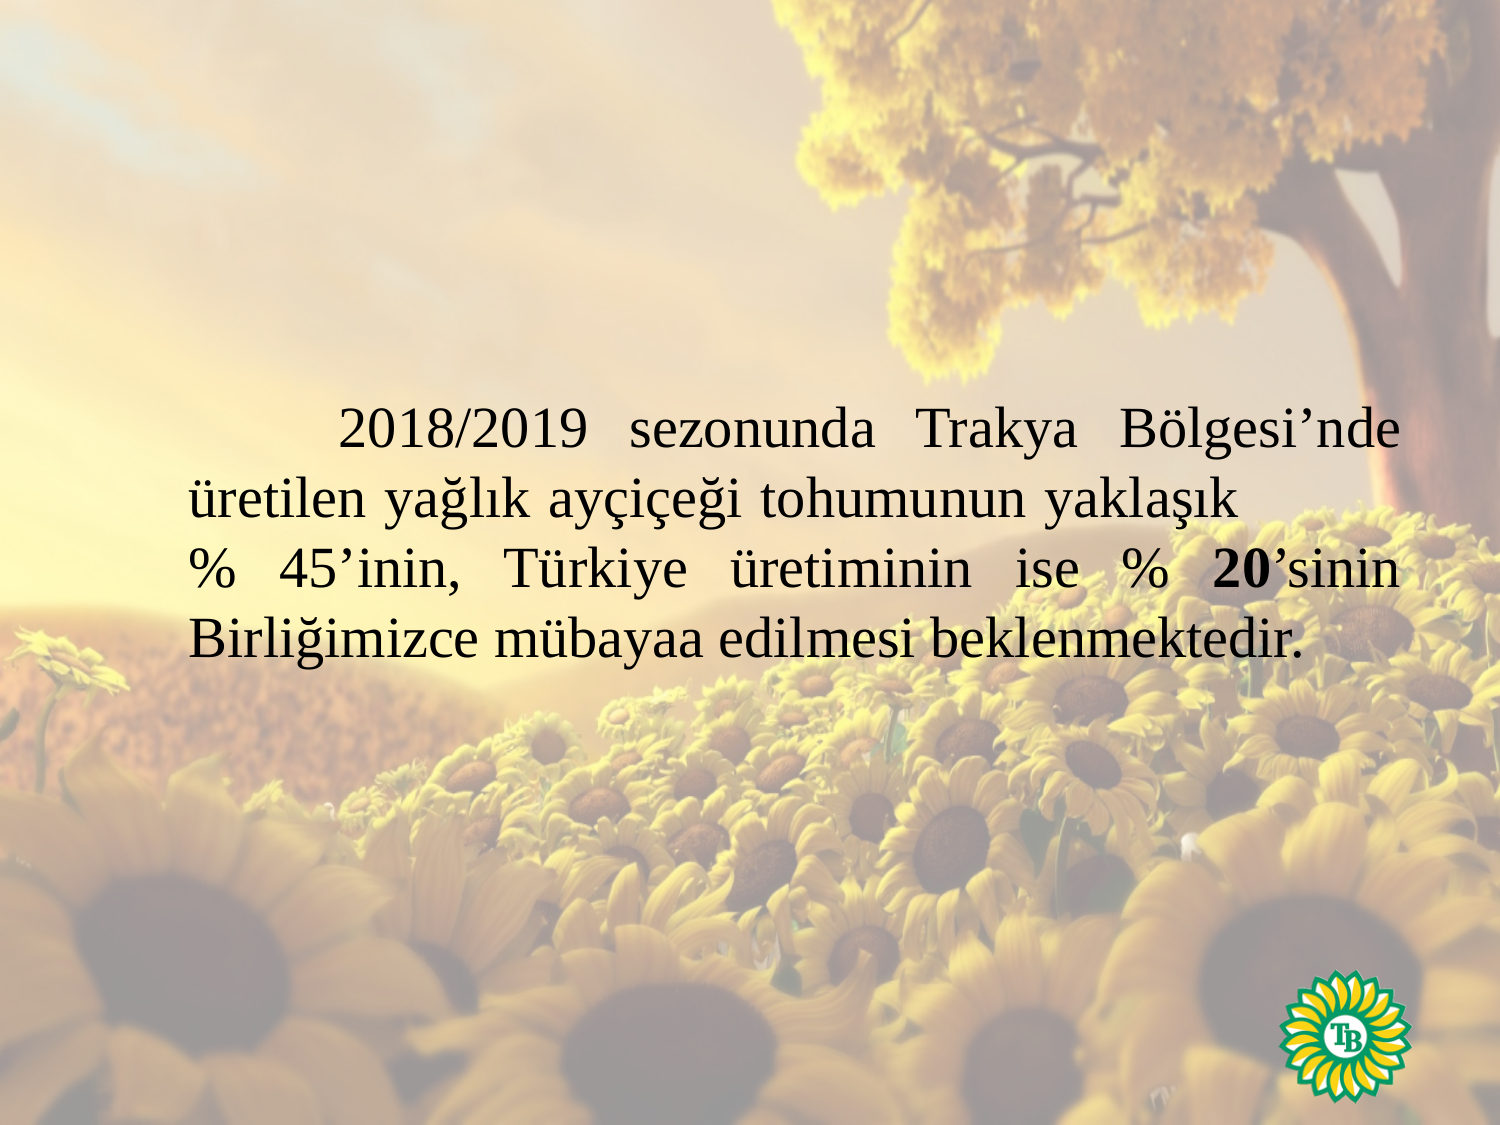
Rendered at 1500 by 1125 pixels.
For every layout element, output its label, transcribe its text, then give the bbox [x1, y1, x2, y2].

picture [1274, 965, 1417, 1108]
text_box 2018/2019 sezonunda Trakya Bölgesi’nde üretilen yağlık ayçiçeği tohumunun yaklaşık % 45’inin, Türkiye üretiminin ise % 20’sinin Birliğimizce mübayaa edilmesi beklenmektedir. [128, 231, 1417, 677]
